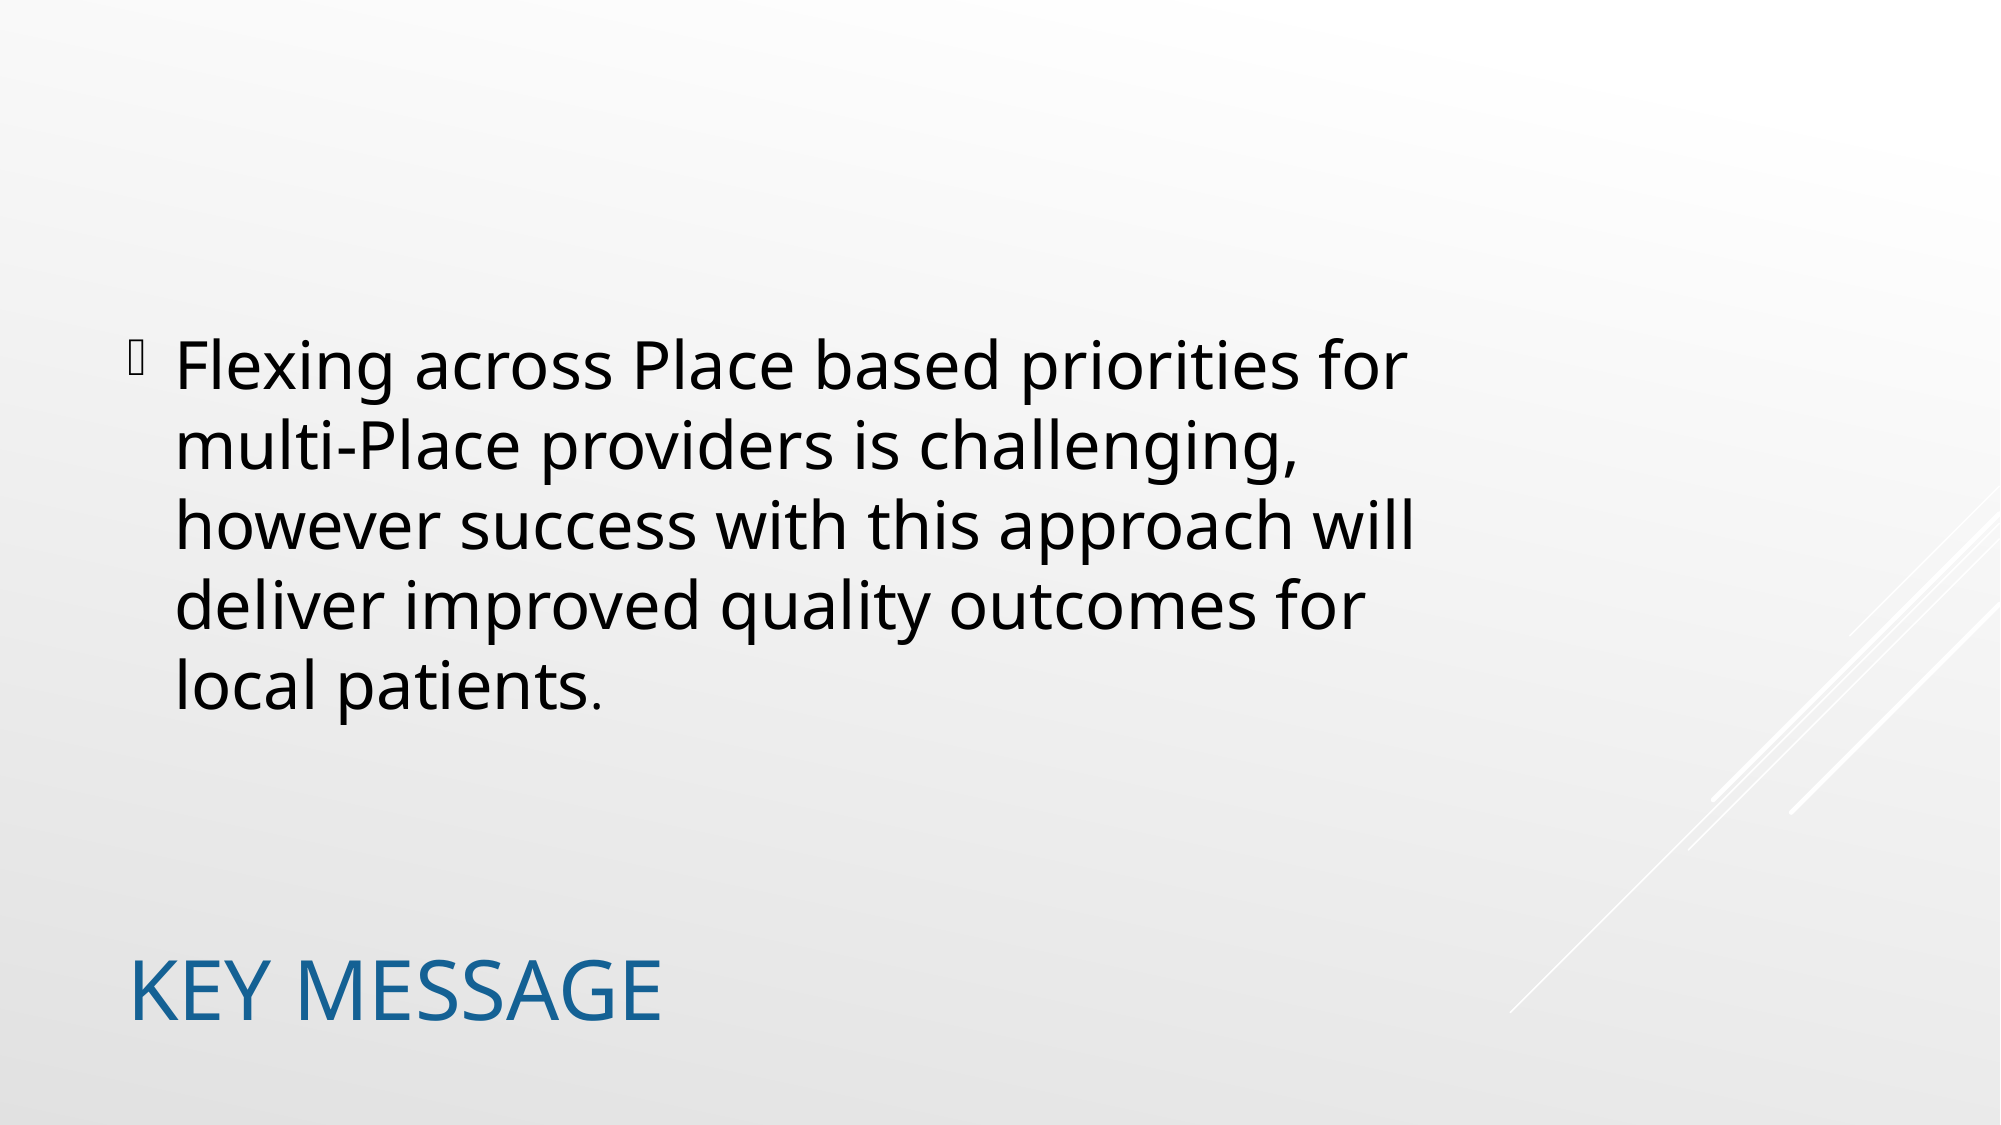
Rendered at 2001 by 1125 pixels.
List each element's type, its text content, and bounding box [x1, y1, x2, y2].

title Key message [112, 863, 1513, 1112]
text_box [137, 137, 1538, 731]
list Flexing across Place based priorities for multi-Place providers is challenging, however success with this approach will deliver improved quality outcomes for local patients. [112, 112, 1513, 847]
